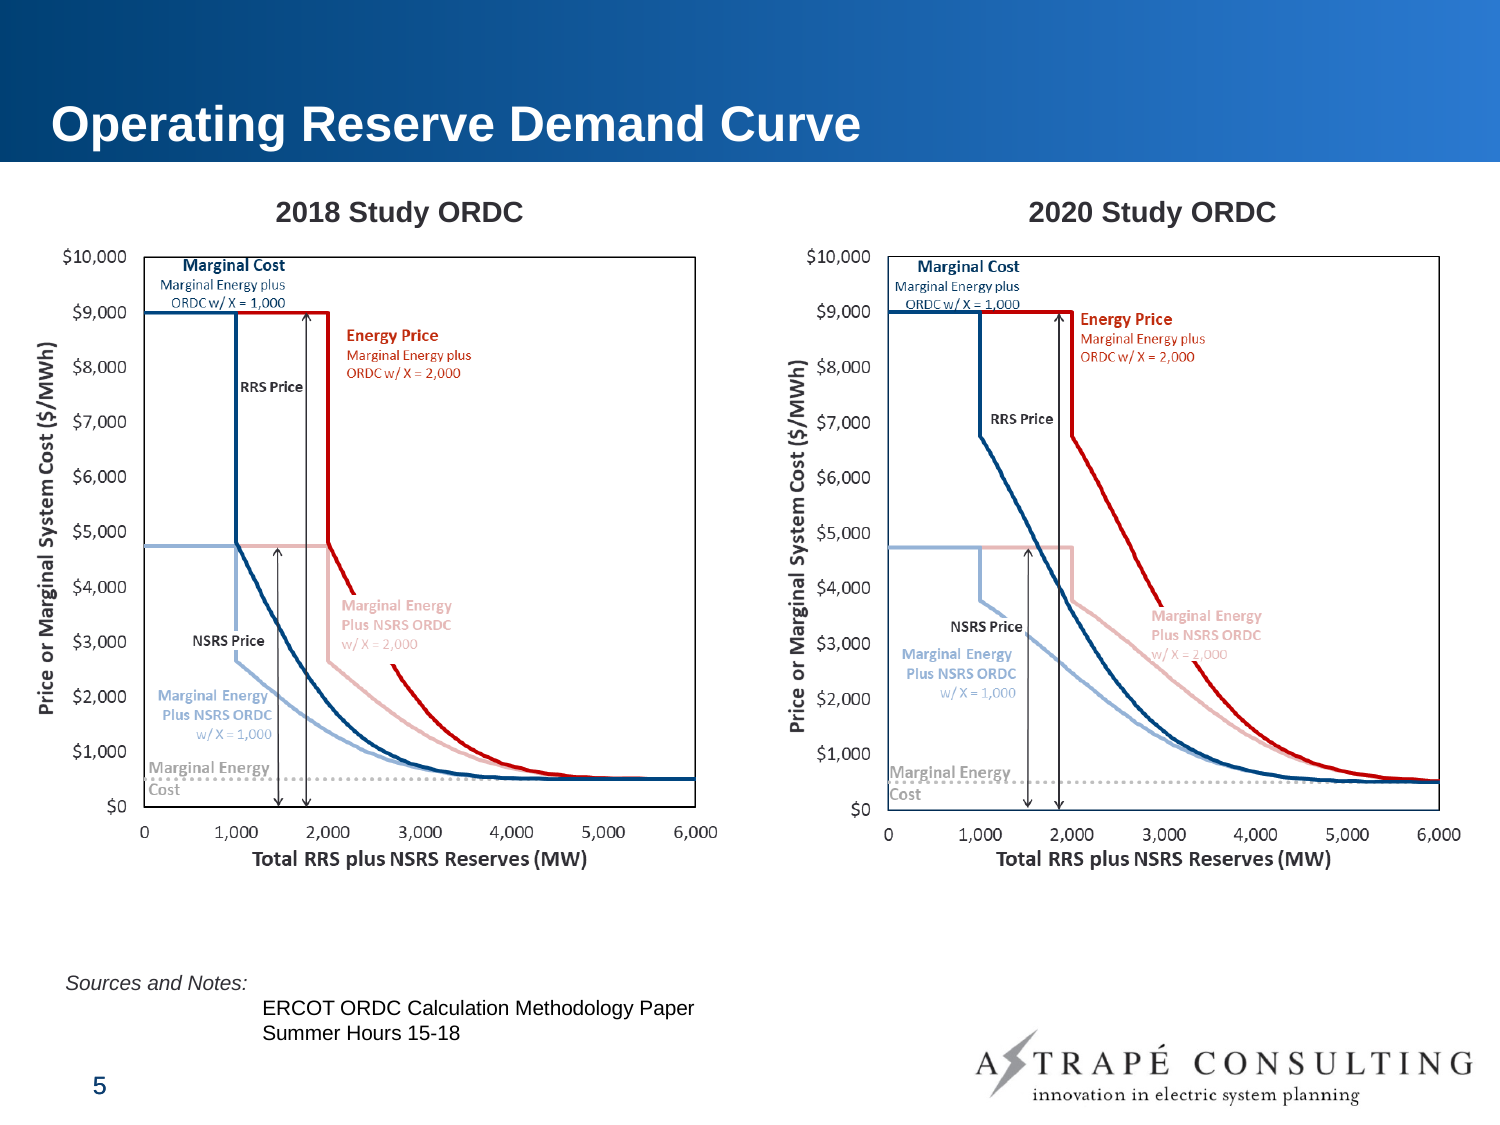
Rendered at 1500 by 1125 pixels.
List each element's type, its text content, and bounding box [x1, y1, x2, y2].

title Operating Reserve Demand Curve [50, 62, 1450, 162]
text_box 2018 Study ORDC [260, 186, 599, 226]
text_box 2020 Study ORDC [1013, 186, 1352, 226]
picture [25, 228, 732, 874]
text_box Sources and Notes: ERCOT ORDC Calculation Methodology Paper Summer Hours 15-18 [50, 962, 809, 1053]
picture [973, 1026, 1477, 1125]
picture [768, 228, 1475, 874]
